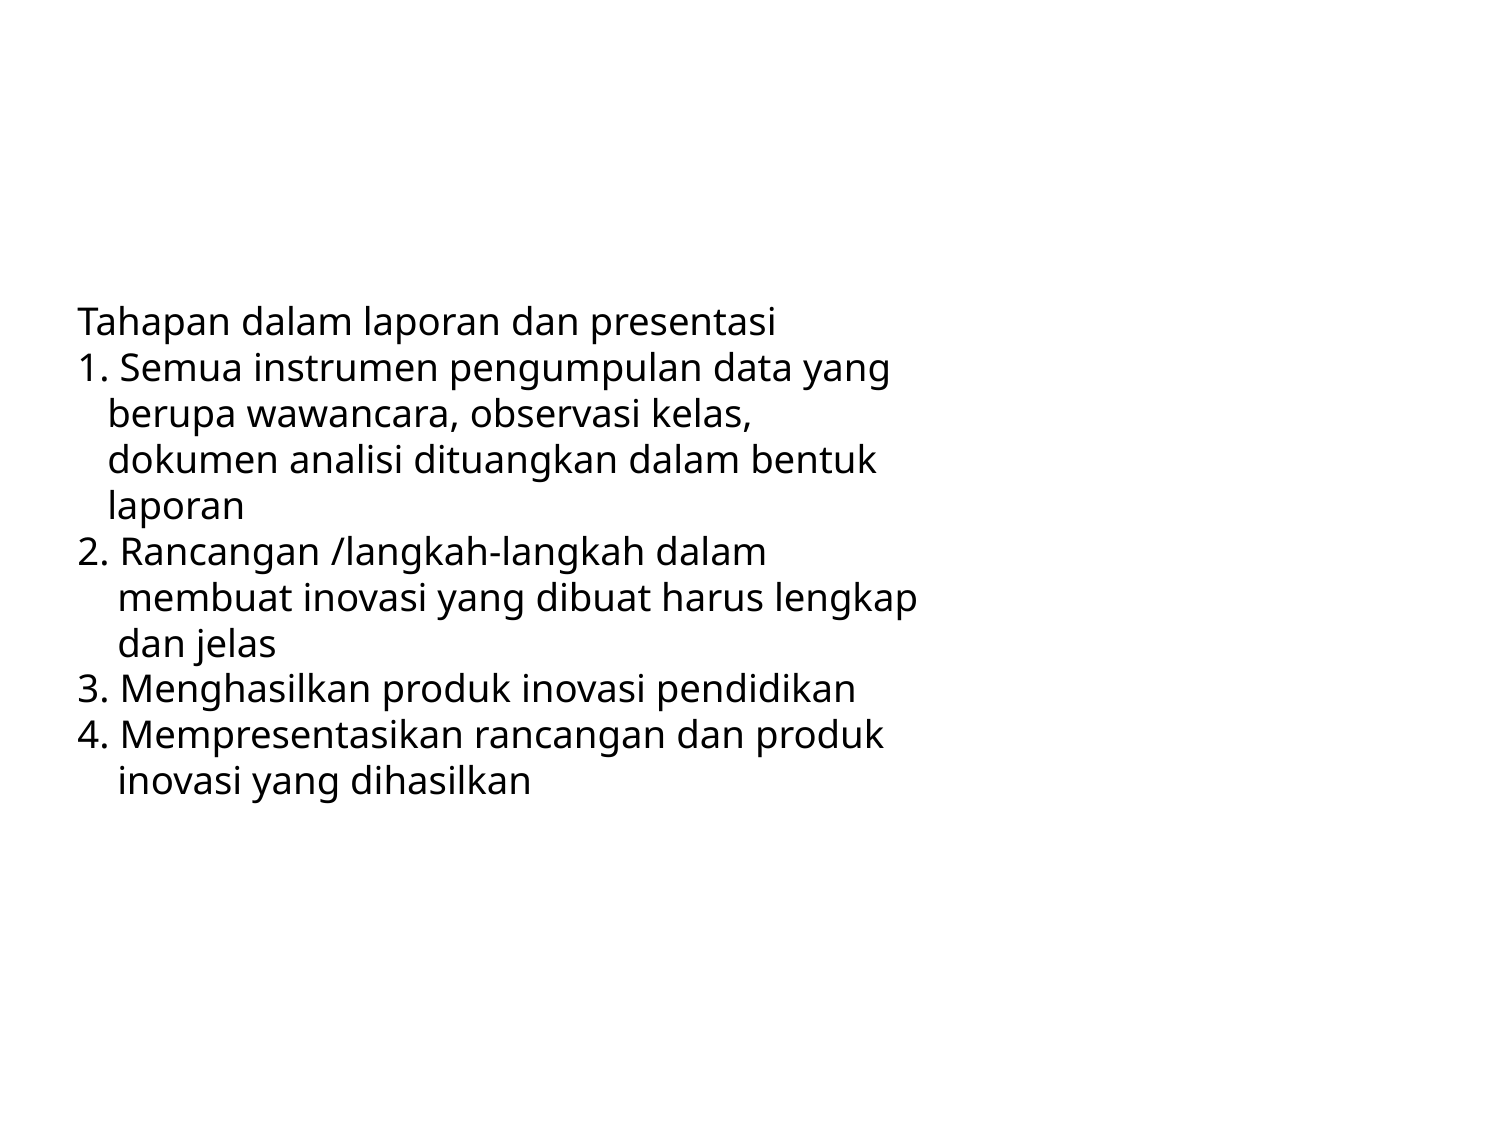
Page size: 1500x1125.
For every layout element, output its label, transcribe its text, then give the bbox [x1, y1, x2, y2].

title Tahapan dalam laporan dan presentasi 1. Semua instrumen pengumpulan data yang berupa wawancara, observasi kelas, dokumen analisi dituangkan dalam bentuk laporan 2. Rancangan /langkah-langkah dalam membuat inovasi yang dibuat harus lengkap dan jelas 3. Menghasilkan produk inovasi pendidikan 4. Mempresentasikan rancangan dan produk inovasi yang dihasilkan [62, 287, 1500, 950]
